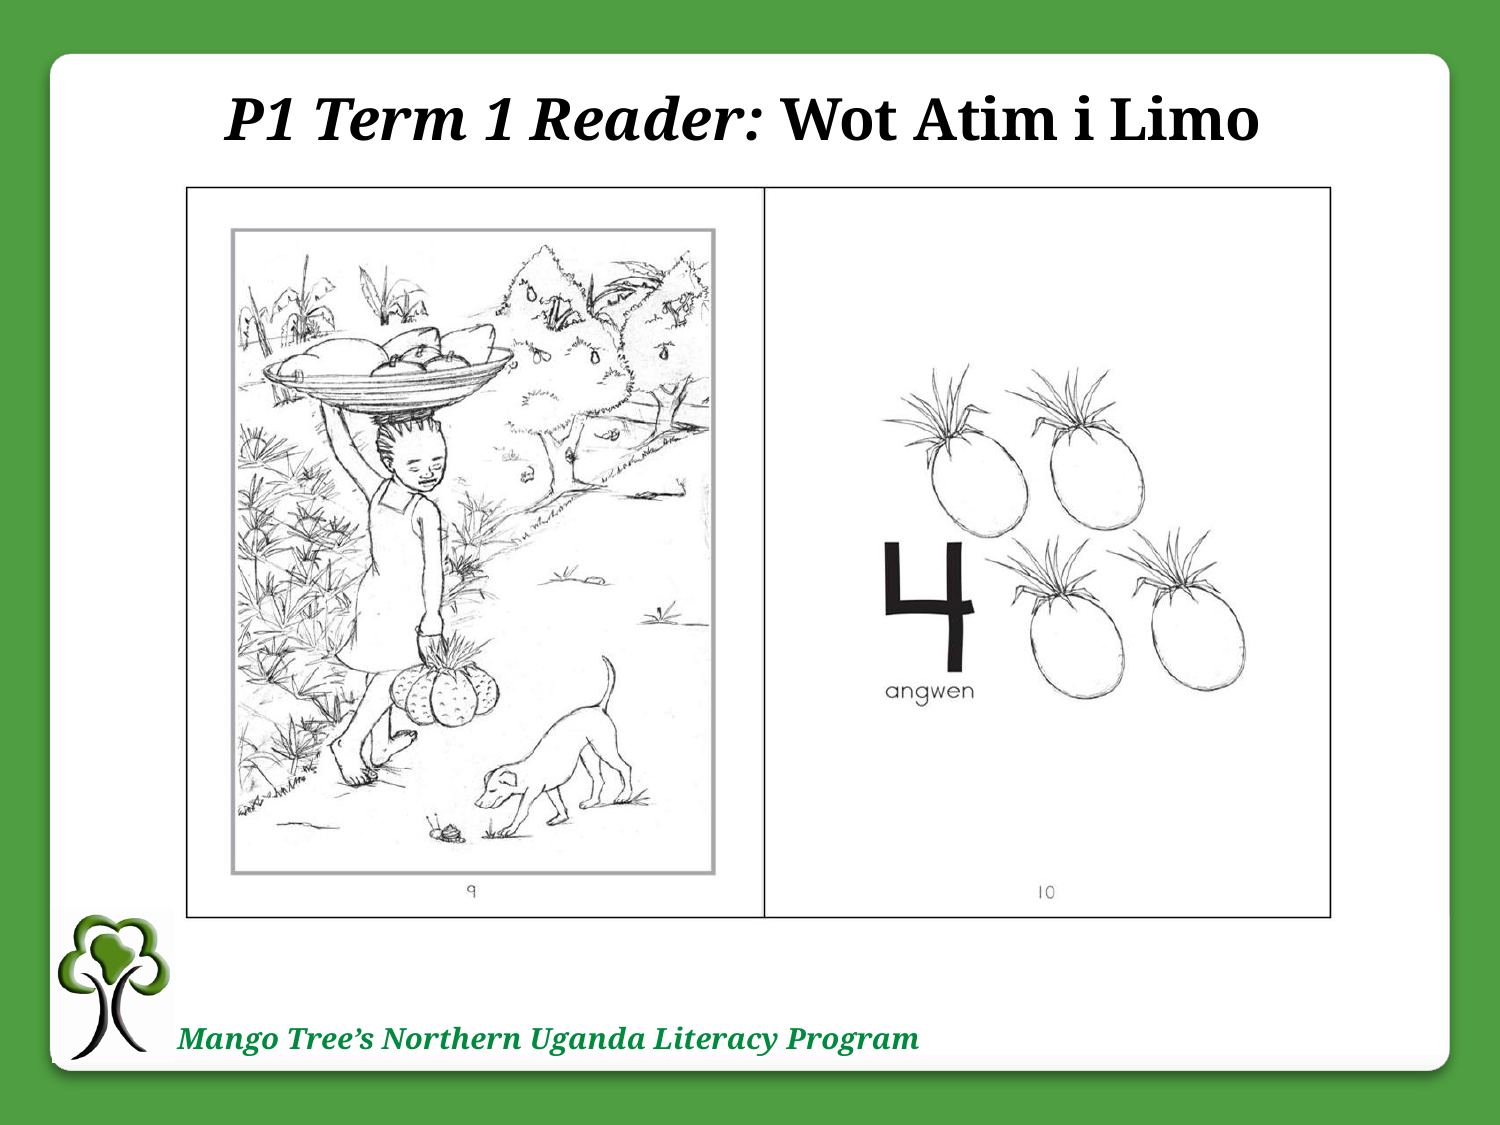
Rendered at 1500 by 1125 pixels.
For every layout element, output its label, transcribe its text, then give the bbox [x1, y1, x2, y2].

text_box P1 Term 1 Reader: Wot Atim i Limo [62, 75, 1425, 160]
text_box Mango Tree’s Northern Uganda Literacy Program [182, 1002, 1425, 1063]
picture [52, 162, 1345, 1063]
